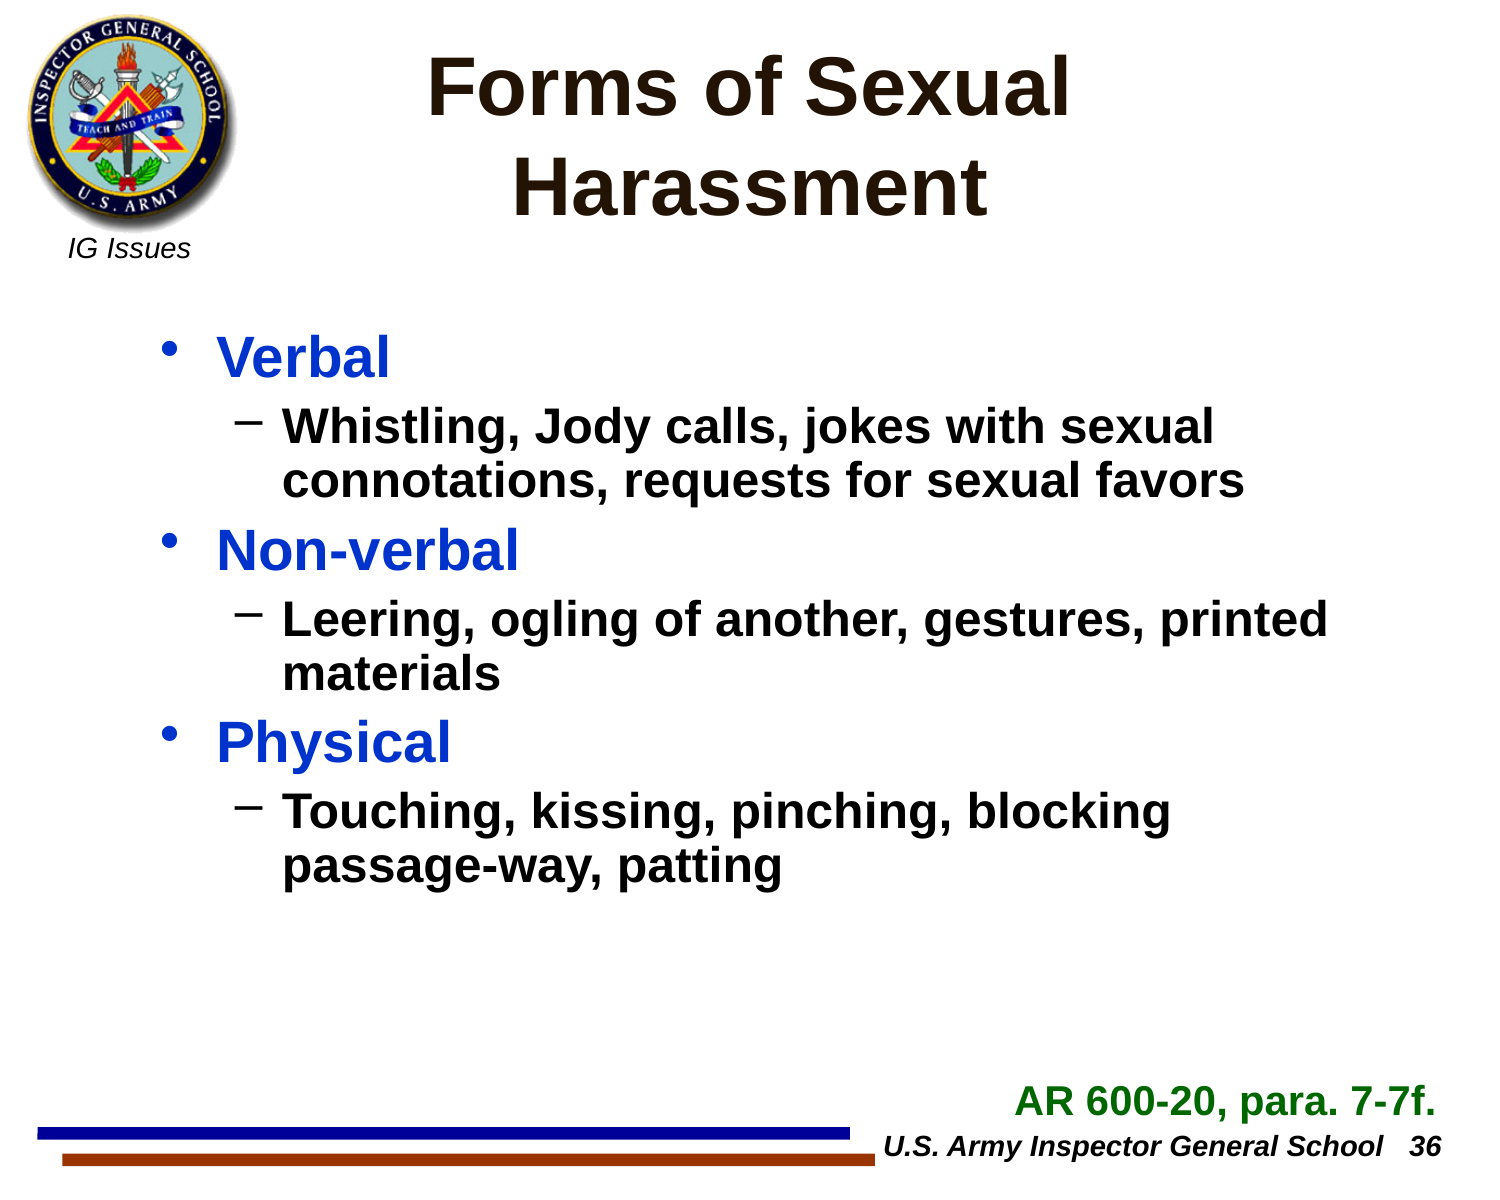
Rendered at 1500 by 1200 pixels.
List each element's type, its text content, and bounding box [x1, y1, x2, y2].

text_box AR 600-20, para. 7-7f. [999, 1065, 1452, 1131]
list Verbal Whistling, Jody calls, jokes with sexual connotations, requests for sexual favors Non-verbal Leering, ogling of another, gestures, printed materials Physical Touching, kissing, pinching, blocking passage-way, patting [144, 319, 1406, 1120]
footer U.S. Army Inspector General School 36 [824, 1119, 1500, 1200]
title Forms of Sexual Harassment [168, 39, 1332, 241]
picture [24, 13, 241, 235]
